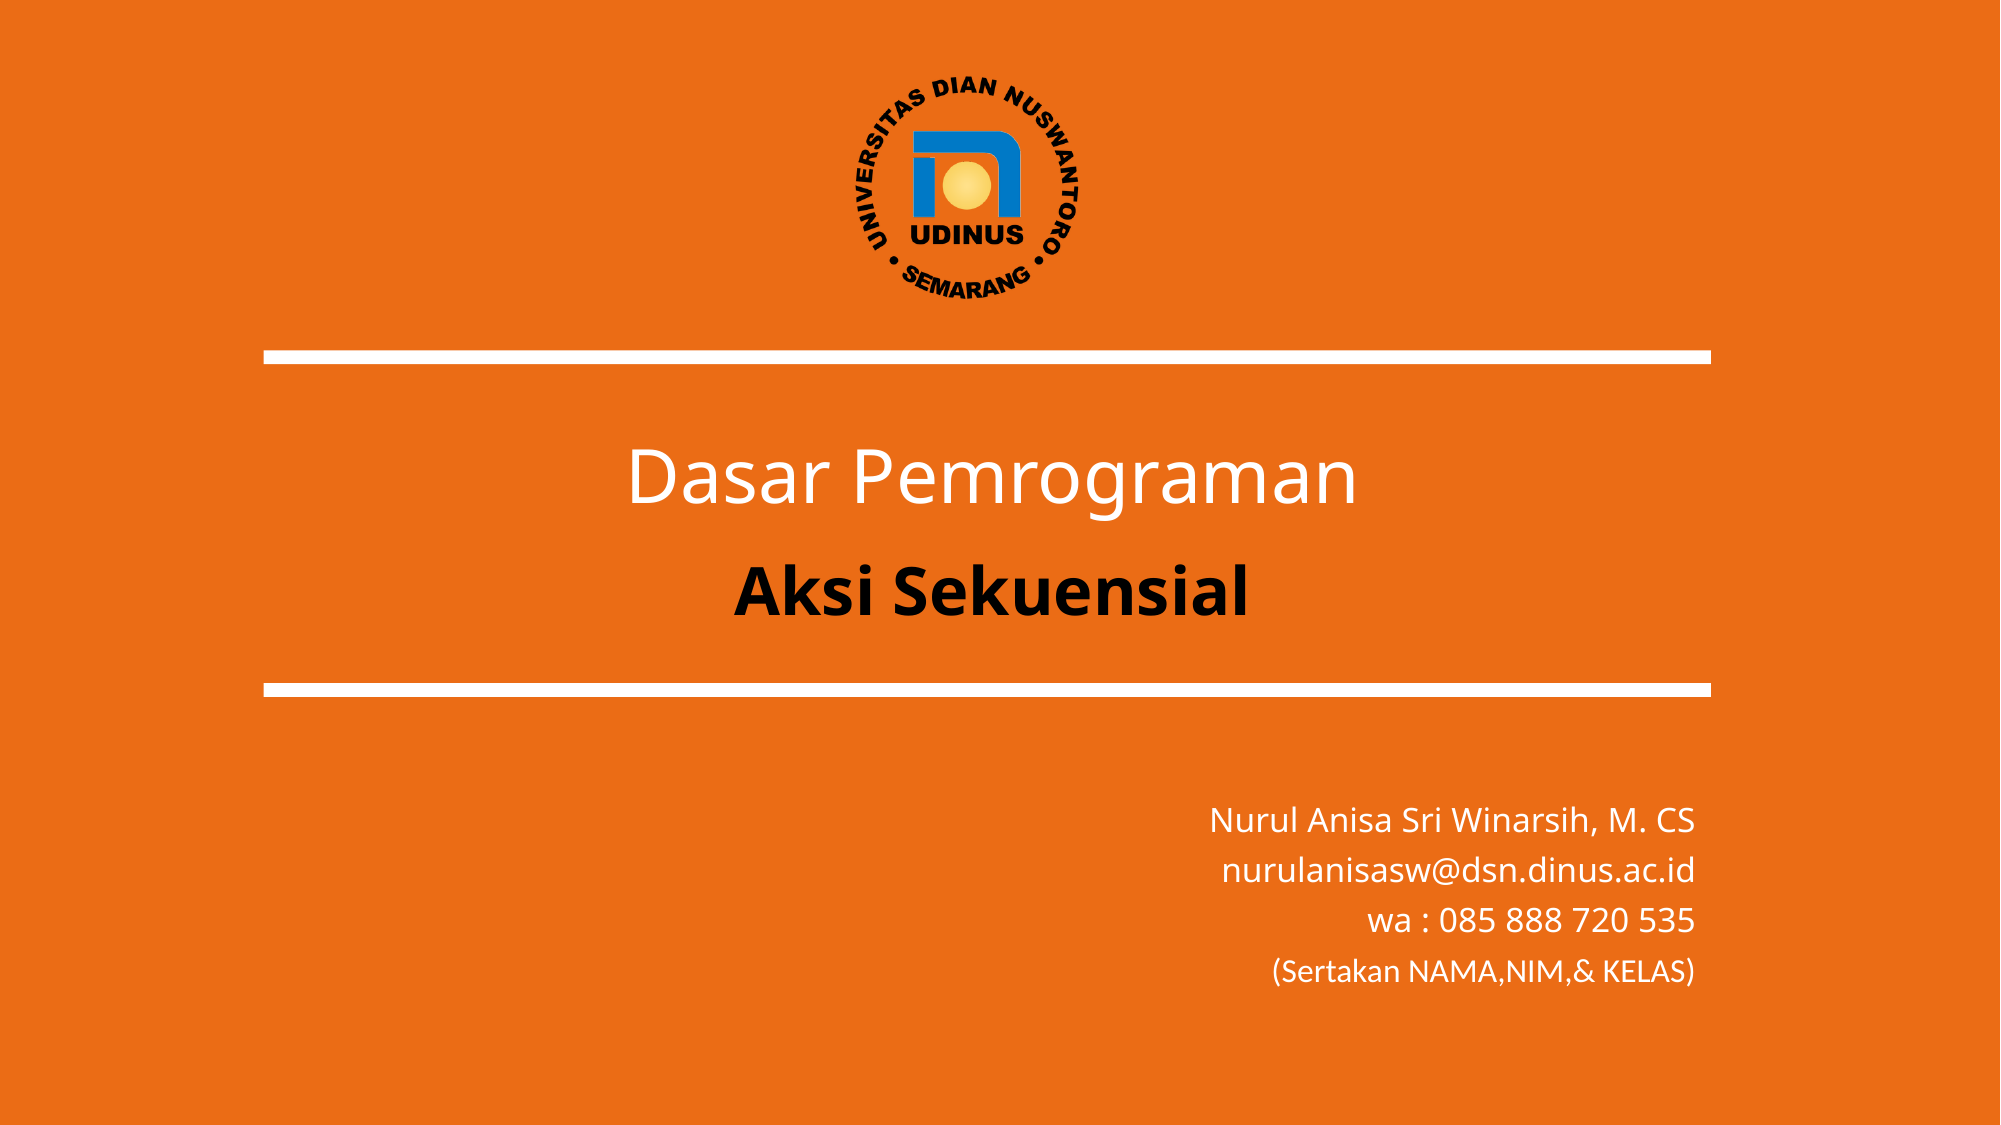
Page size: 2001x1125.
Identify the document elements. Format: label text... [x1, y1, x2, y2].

title Dasar Pemrograman [186, 135, 1800, 527]
text_box [263, 682, 1712, 698]
subtitle Aksi Sekuensial [242, 550, 1743, 674]
text_box [263, 349, 1712, 365]
picture [847, 72, 1086, 303]
text_box Nurul Anisa Sri Winarsih, M. CS nurulanisasw@dsn.dinus.ac.id wa : 085 888 720 535 (Sertakan NAMA,NIM,& KELAS) [173, 795, 1712, 1000]
